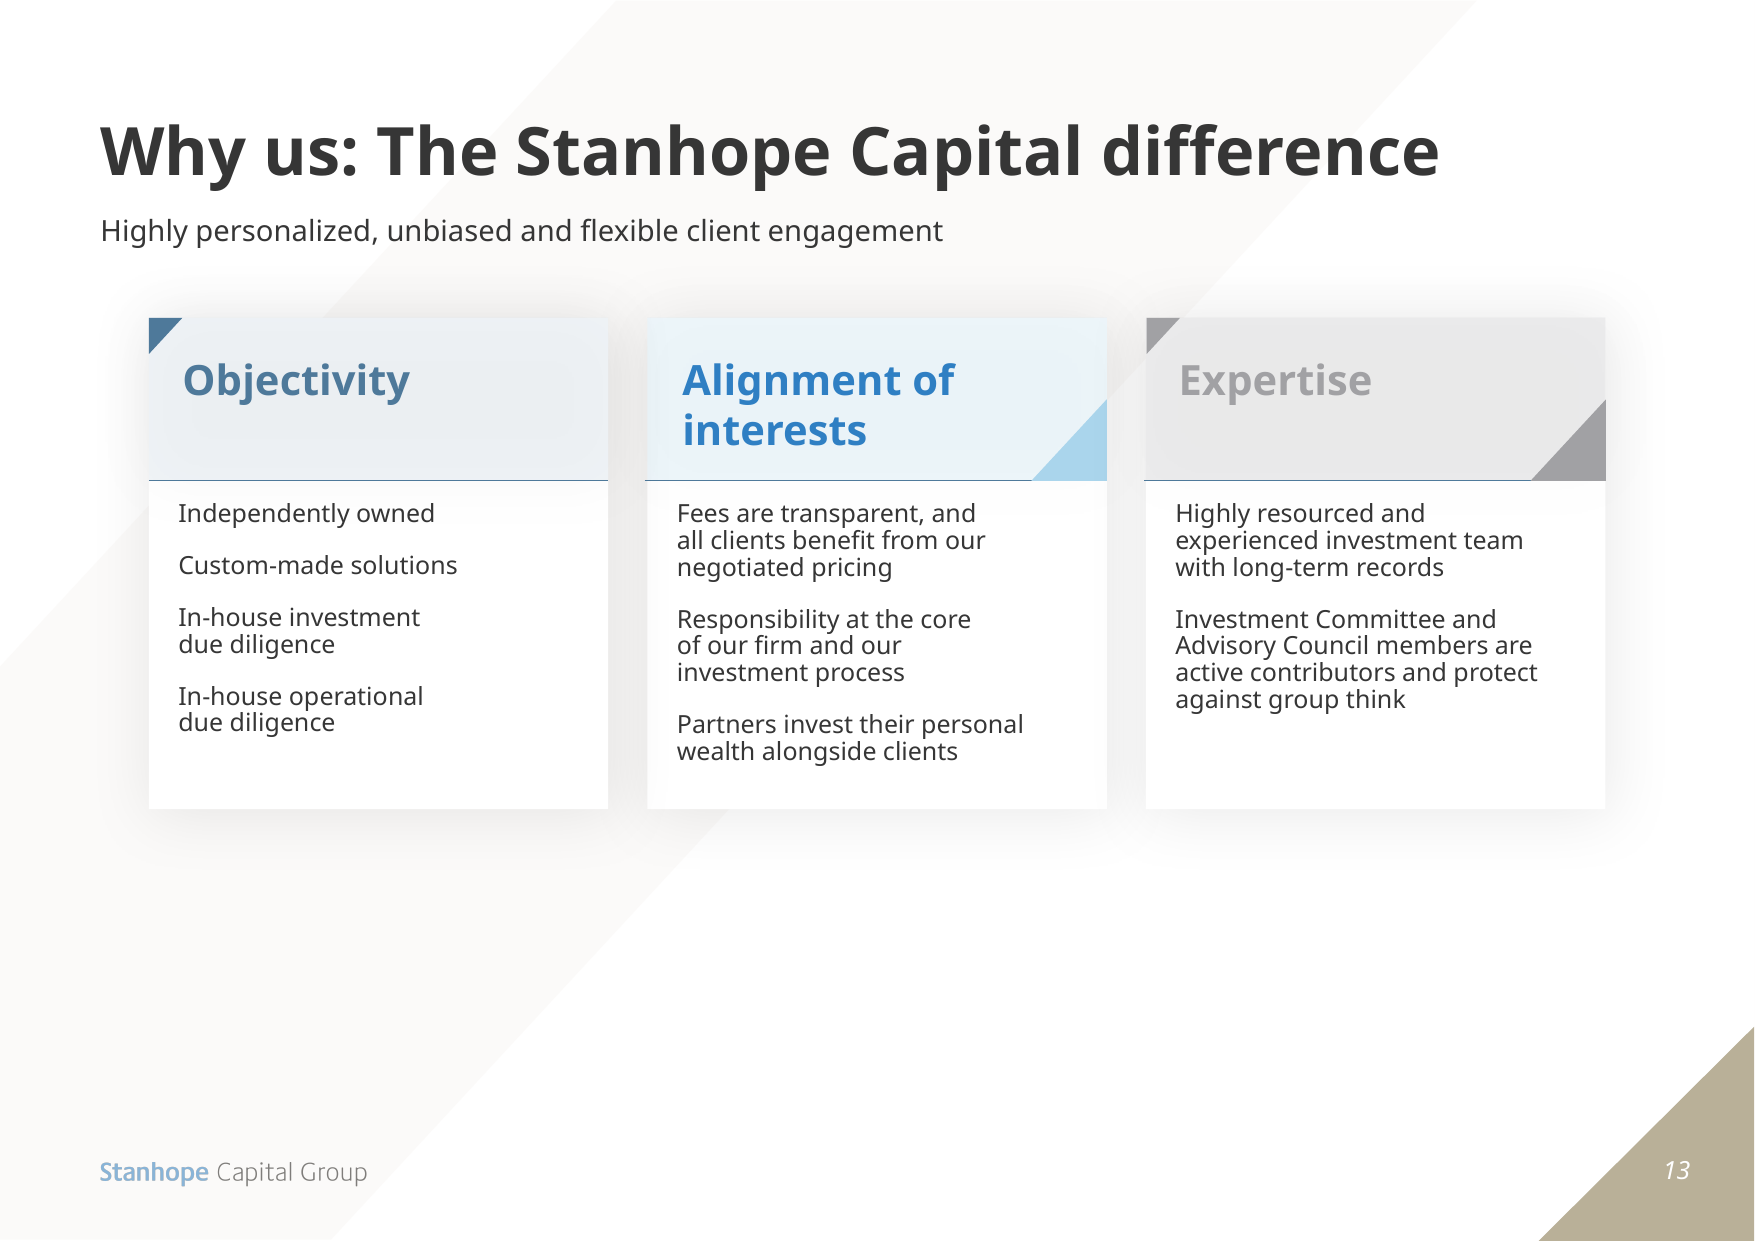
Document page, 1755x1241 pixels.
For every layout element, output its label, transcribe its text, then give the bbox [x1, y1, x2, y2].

list Highly personalized, unbiased and flexible client engagement [100, 212, 1654, 274]
text_box [1145, 317, 1606, 480]
text_box [148, 317, 609, 480]
text_box [148, 317, 183, 354]
text_box [1531, 399, 1606, 480]
text_box Alignment of interests [682, 353, 1073, 456]
text_box Objectivity [182, 353, 573, 456]
title Why us: The Stanhope Capital difference [100, 118, 1655, 238]
text_box Independently owned Custom-made solutions In-house investment due diligence In-house operational due diligence [148, 481, 609, 810]
text_box [1032, 399, 1107, 480]
text_box Highly resourced and experienced investment team with long-term records Investment Committee and Advisory Council members are active contributors and protect against group think [1145, 481, 1606, 810]
text_box Fees are transparent, and all clients benefit from our negotiated pricing Responsibility at the core of our firm and our investment process Partners invest their personal wealth alongside clients [647, 490, 1107, 810]
text_box [1146, 317, 1181, 354]
text_box Expertise [1178, 353, 1569, 456]
text_box [647, 317, 1107, 480]
